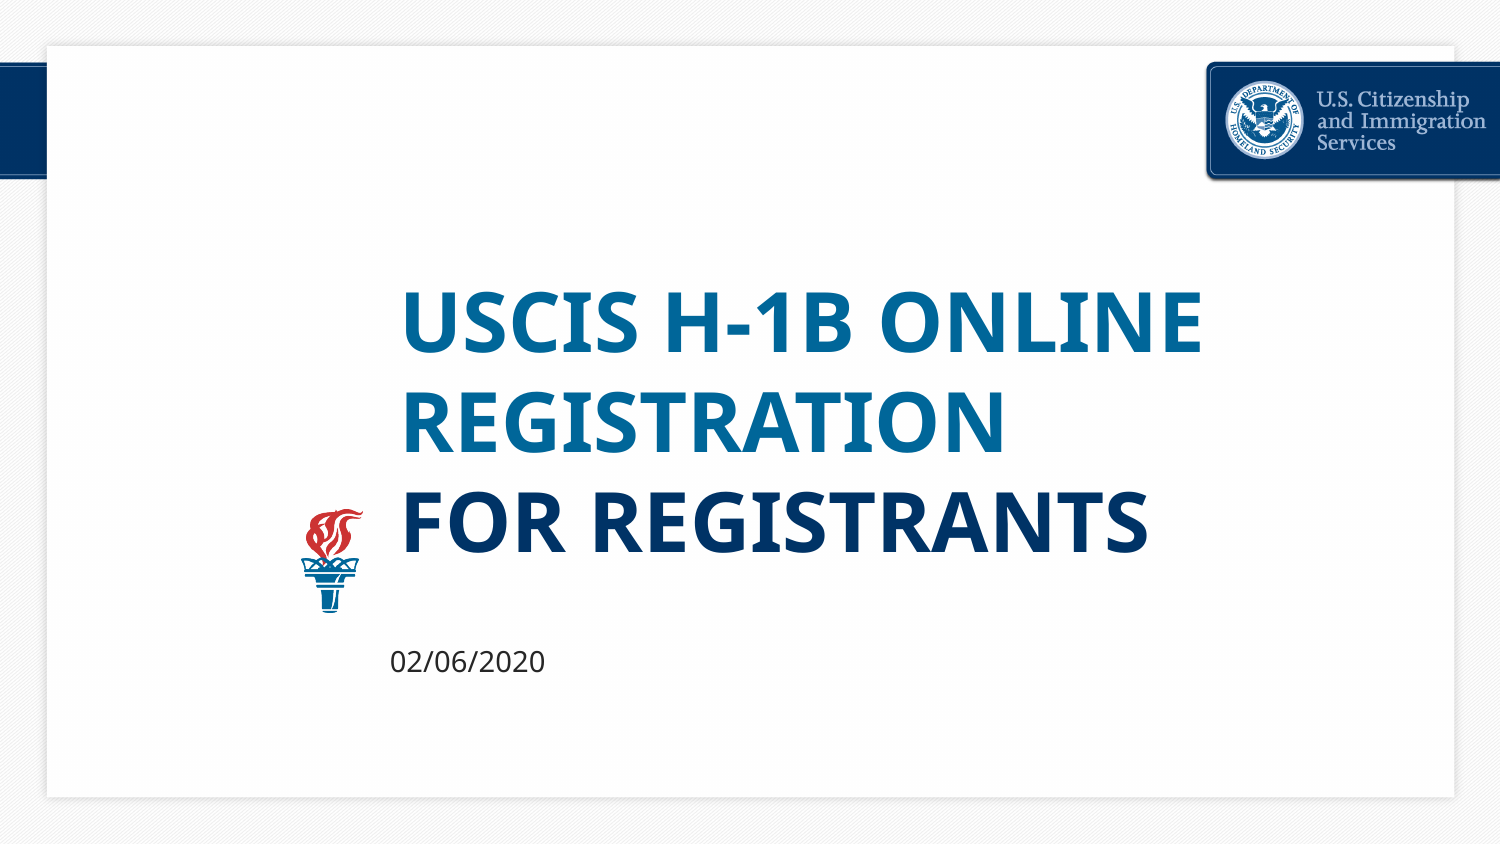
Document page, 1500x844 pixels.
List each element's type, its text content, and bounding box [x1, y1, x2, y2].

title USCIS H-1B ONLINE REGISTRATION FOR REGISTRANTS [399, 218, 1388, 619]
picture [0, 0, 1500, 844]
list 02/06/2020 [375, 635, 863, 686]
